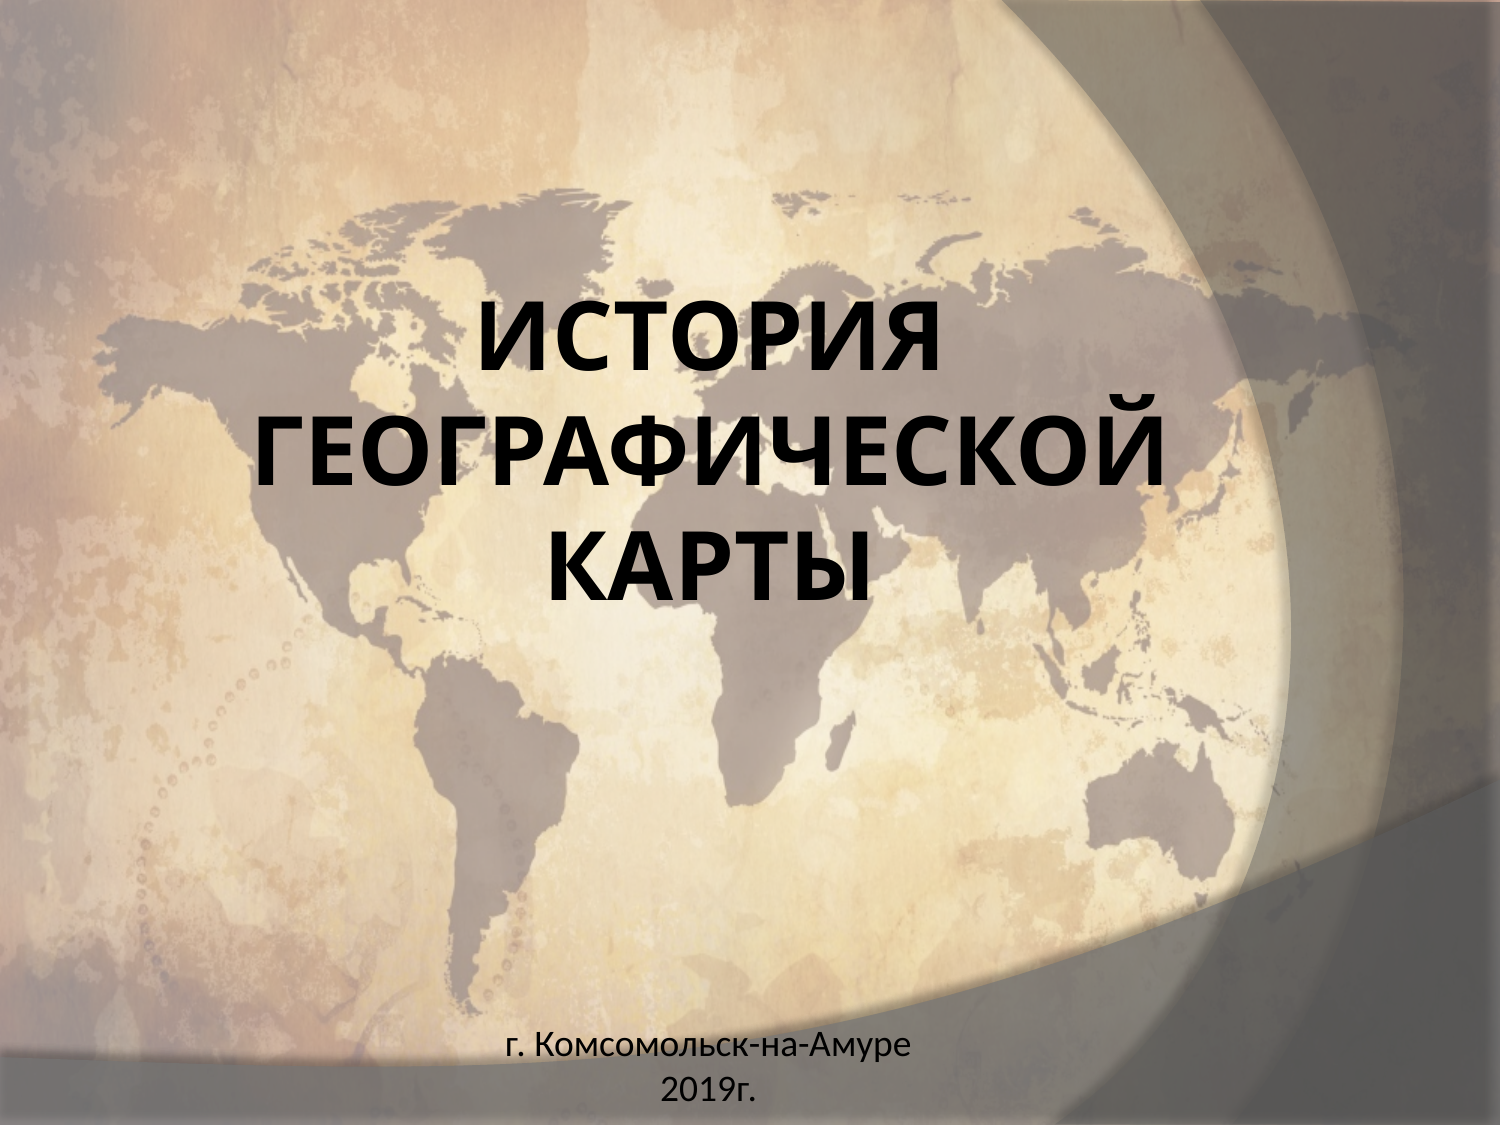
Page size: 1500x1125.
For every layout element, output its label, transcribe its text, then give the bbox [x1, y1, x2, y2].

text_box г. Комсомольск-на-Амуре 2019г. [218, 1011, 1199, 1117]
title История географической карты [100, 267, 1320, 724]
text_box [797, 42, 1282, 104]
